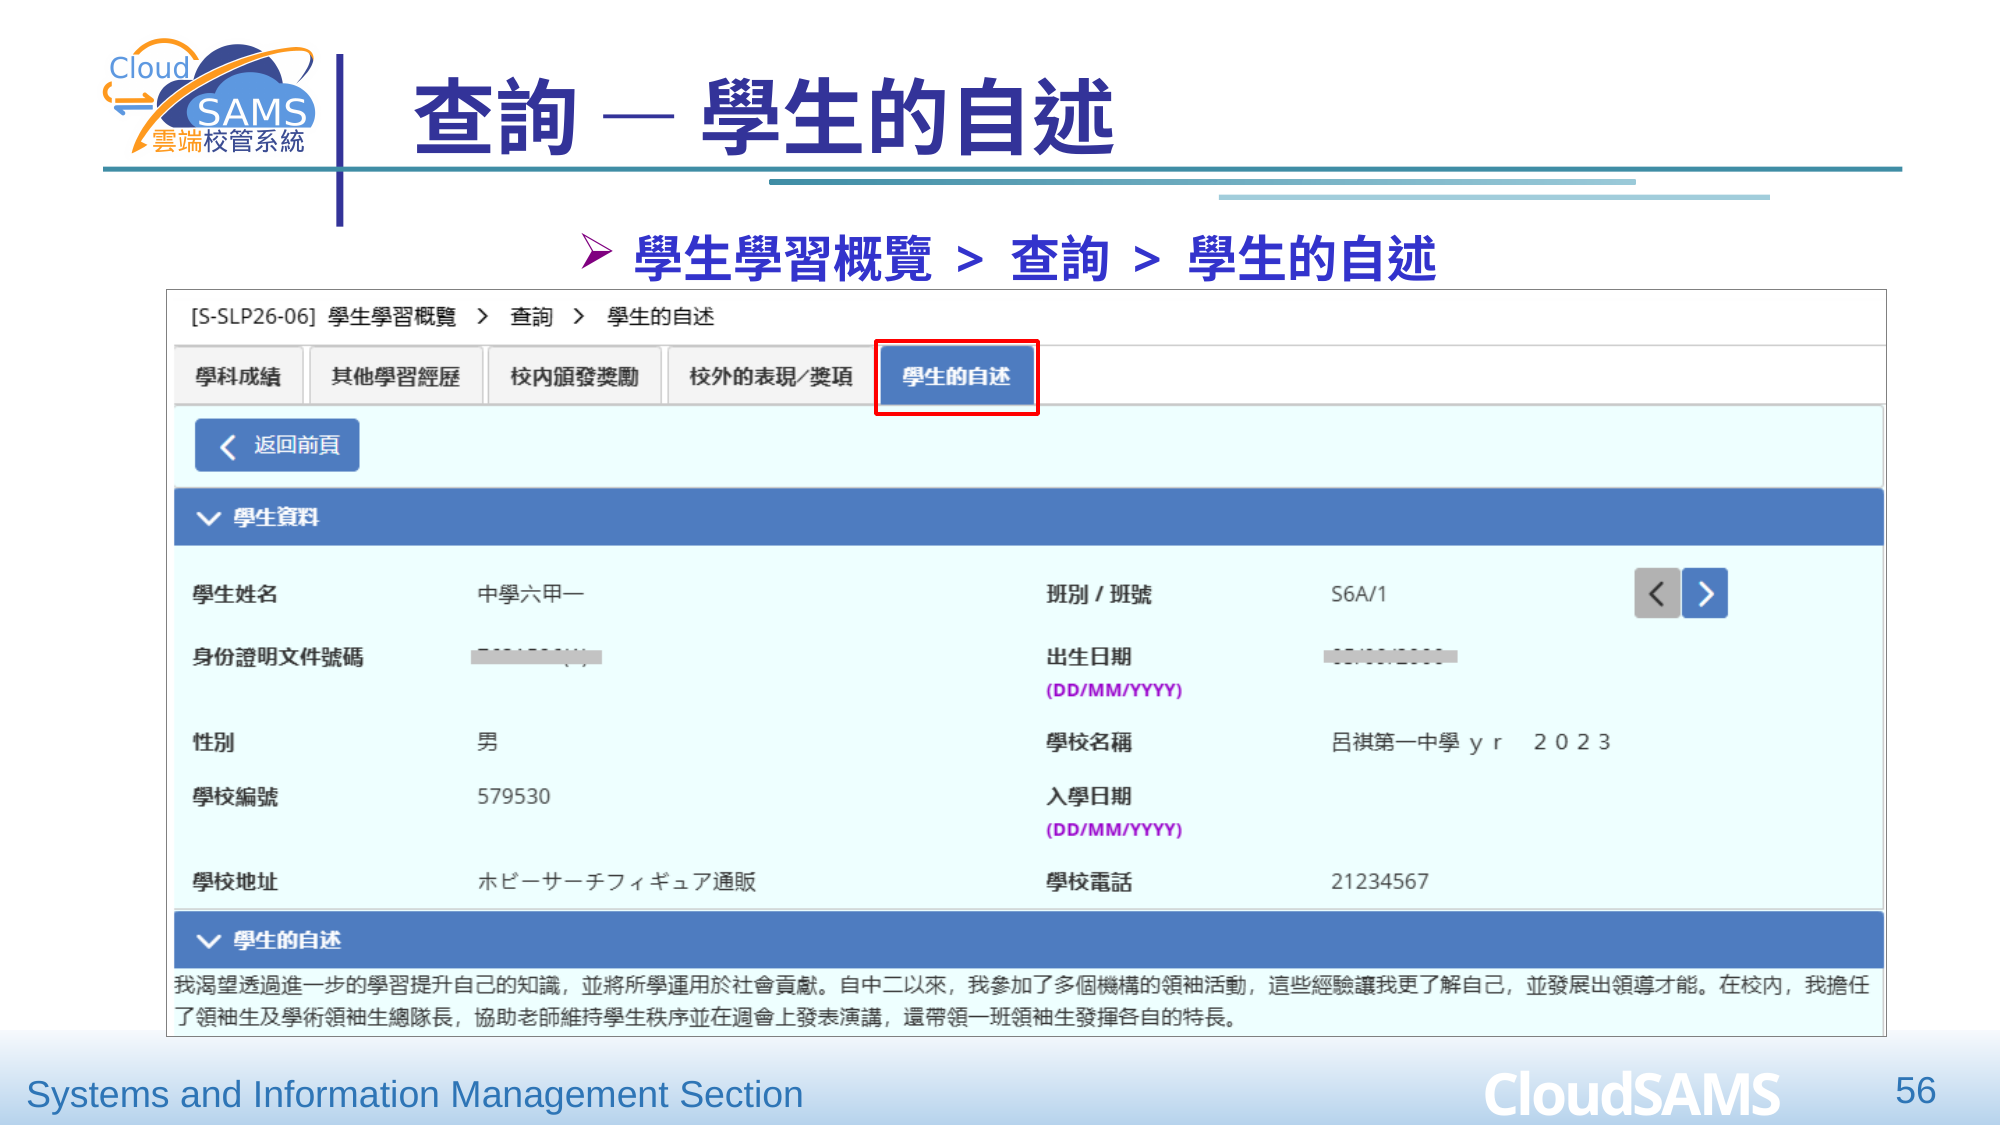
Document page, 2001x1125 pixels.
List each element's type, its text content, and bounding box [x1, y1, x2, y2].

slide_number 56 [1755, 1059, 1952, 1125]
picture [87, 7, 349, 175]
picture [165, 289, 1888, 1037]
list 學生學習概覽 > 查詢 > 學生的自述 [106, 220, 1909, 290]
text_box 查詢 — 學生的自述 [397, 62, 1909, 169]
